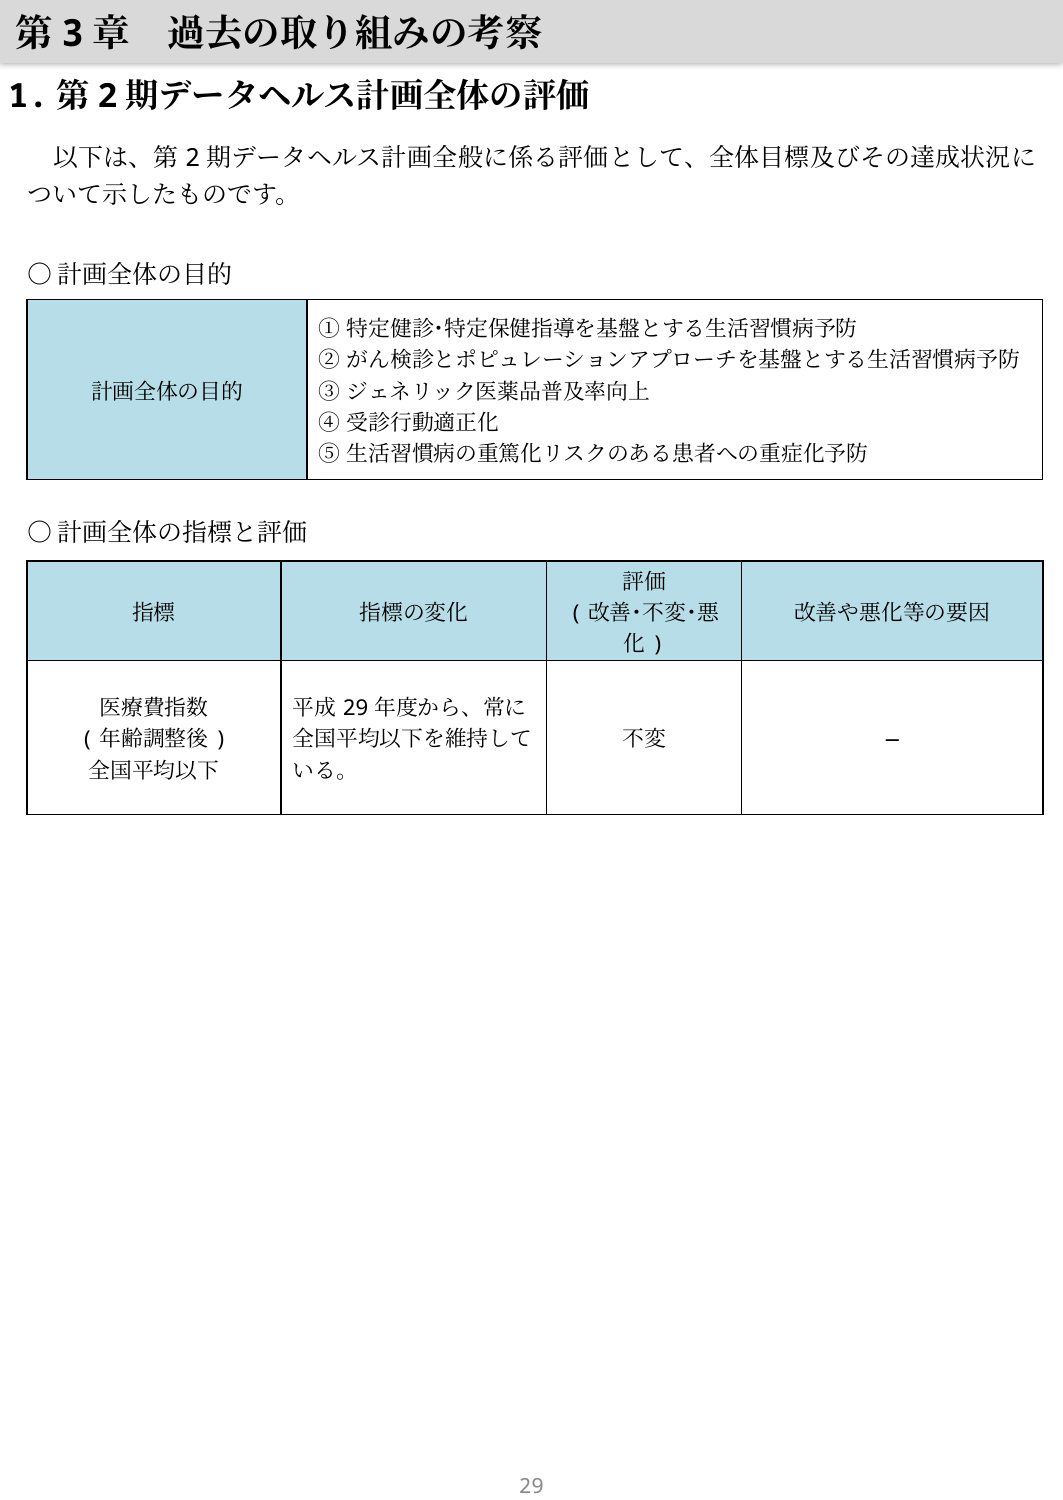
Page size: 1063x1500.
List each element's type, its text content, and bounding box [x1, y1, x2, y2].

table_cell 医療費指数 (年齢調整後) 全国平均以下 [28, 661, 280, 814]
table_header 評価 (改善･不変･悪化) [547, 562, 741, 660]
text_box 第3章 過去の取り組みの考察 [0, 0, 1063, 64]
table_header ①特定健診･特定保健指導を基盤とする生活習慣病予防 ②がん検診とポピュレーションアプローチを基盤とする生活習慣病予防 ③ジェネリック医薬品普及率向上 ④受診行動適正化 ⑤生活習慣病の重篤化リスクのある患者への重症化予防 [308, 300, 1042, 479]
table_header 指標の変化 [282, 562, 546, 660]
text_box ○計画全体の指標と評価 [27, 502, 1051, 554]
text_box 以下は、第2期データヘルス計画全般に係る評価として、全体目標及びその達成状況について示したものです。 [27, 126, 1052, 216]
table_cell 不変 [547, 661, 741, 814]
slide_number 28 [407, 1446, 656, 1500]
table_cell ― [742, 661, 1042, 814]
text_box ○計画全体の目的 [27, 244, 1051, 296]
table_header 計画全体の目的 [28, 300, 306, 479]
text_box 1.第2期データヘルス計画全体の評価 [8, 66, 1015, 122]
table_cell 平成29年度から、常に全国平均以下を維持している。 [282, 661, 546, 814]
table_header 指標 [28, 562, 280, 660]
table_header 改善や悪化等の要因 [742, 562, 1042, 660]
